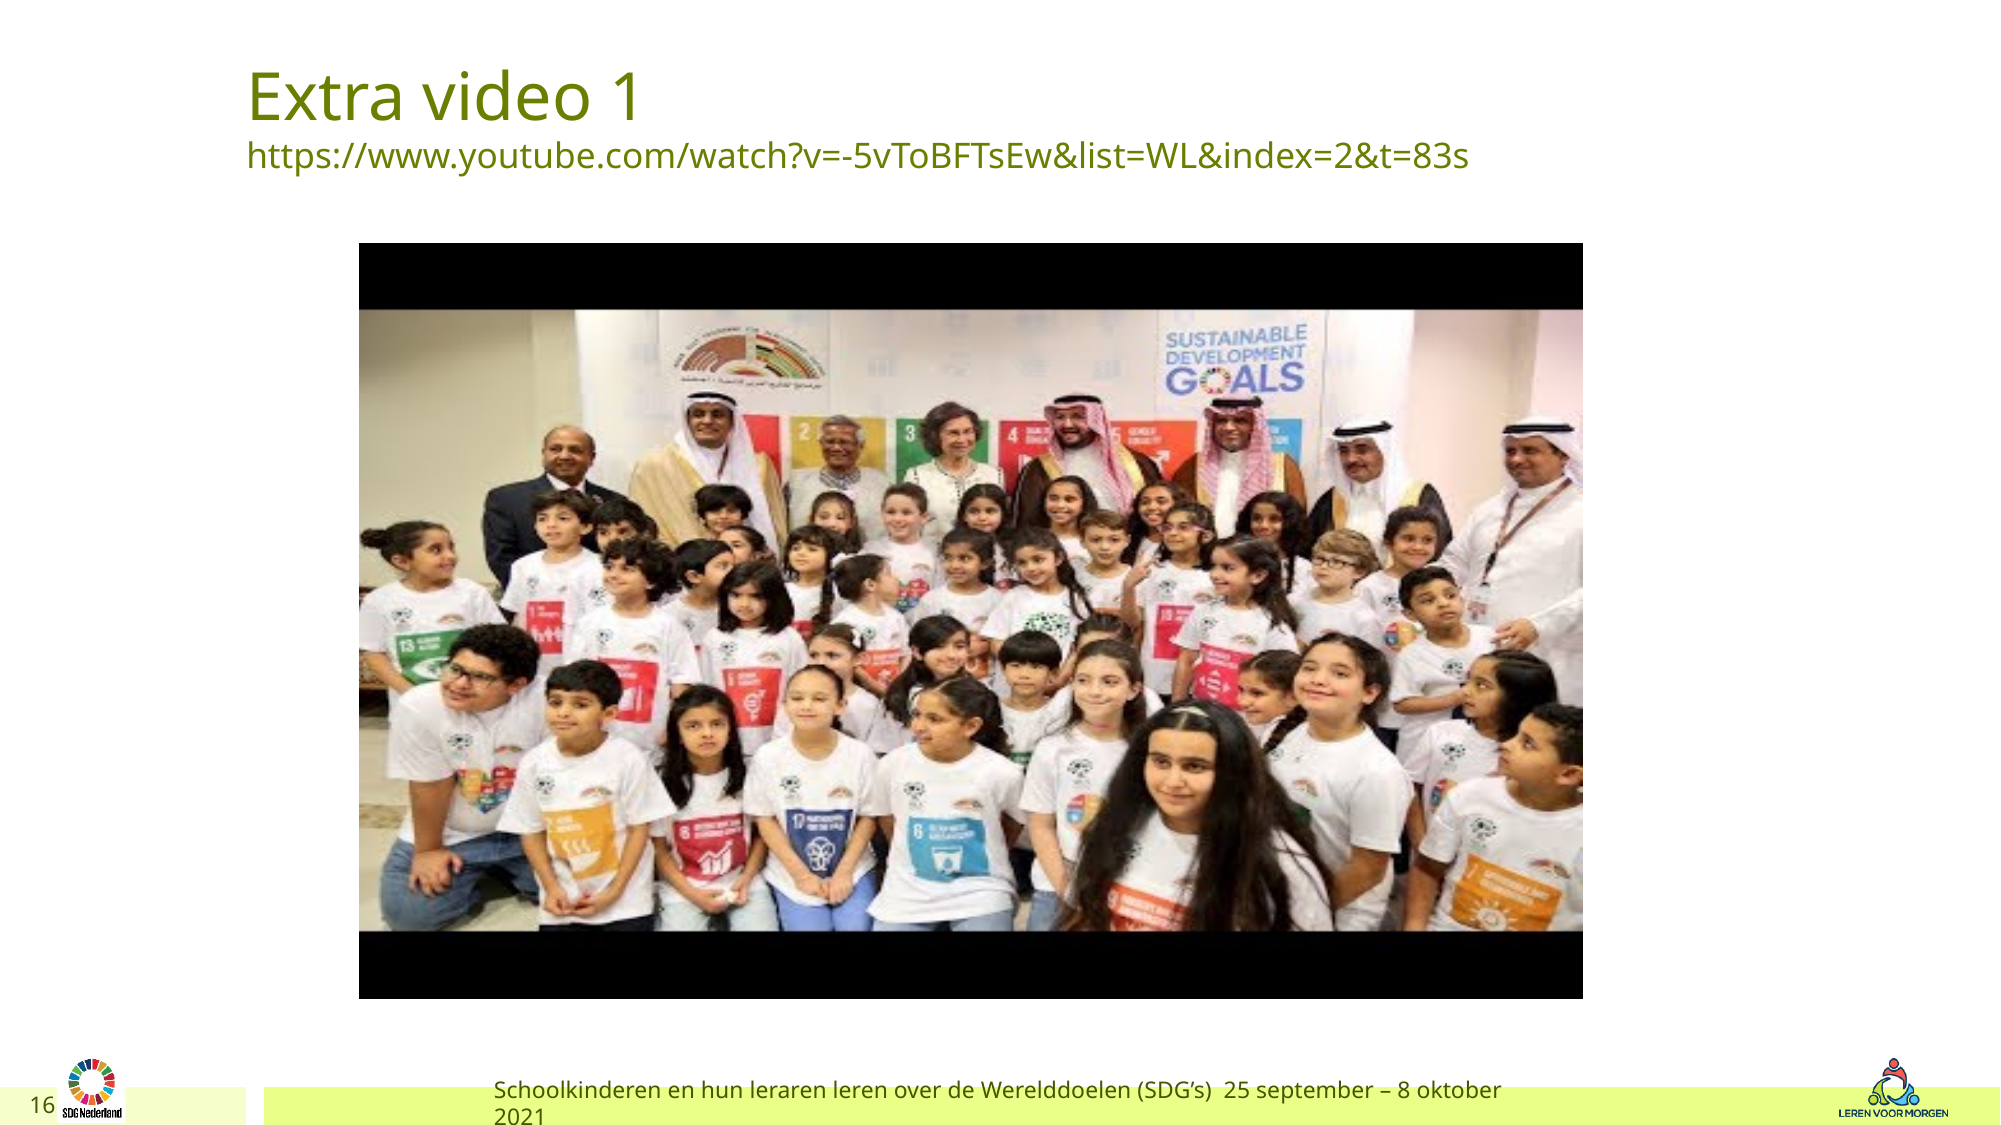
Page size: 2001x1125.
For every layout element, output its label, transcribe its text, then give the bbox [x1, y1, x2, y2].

picture [1839, 1058, 1948, 1117]
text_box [358, 242, 1584, 1000]
title Extra video 1 https://www.youtube.com/watch?v=-5vToBFTsEw&list=WL&index=2&t=83s [231, 45, 1769, 184]
picture [57, 1052, 126, 1123]
slide_number 16 [0, 1087, 71, 1125]
footer Schoolkinderen en hun leraren leren over de Werelddoelen (SDG’s) 25 september – 8 oktober 2021 [478, 1082, 1522, 1123]
